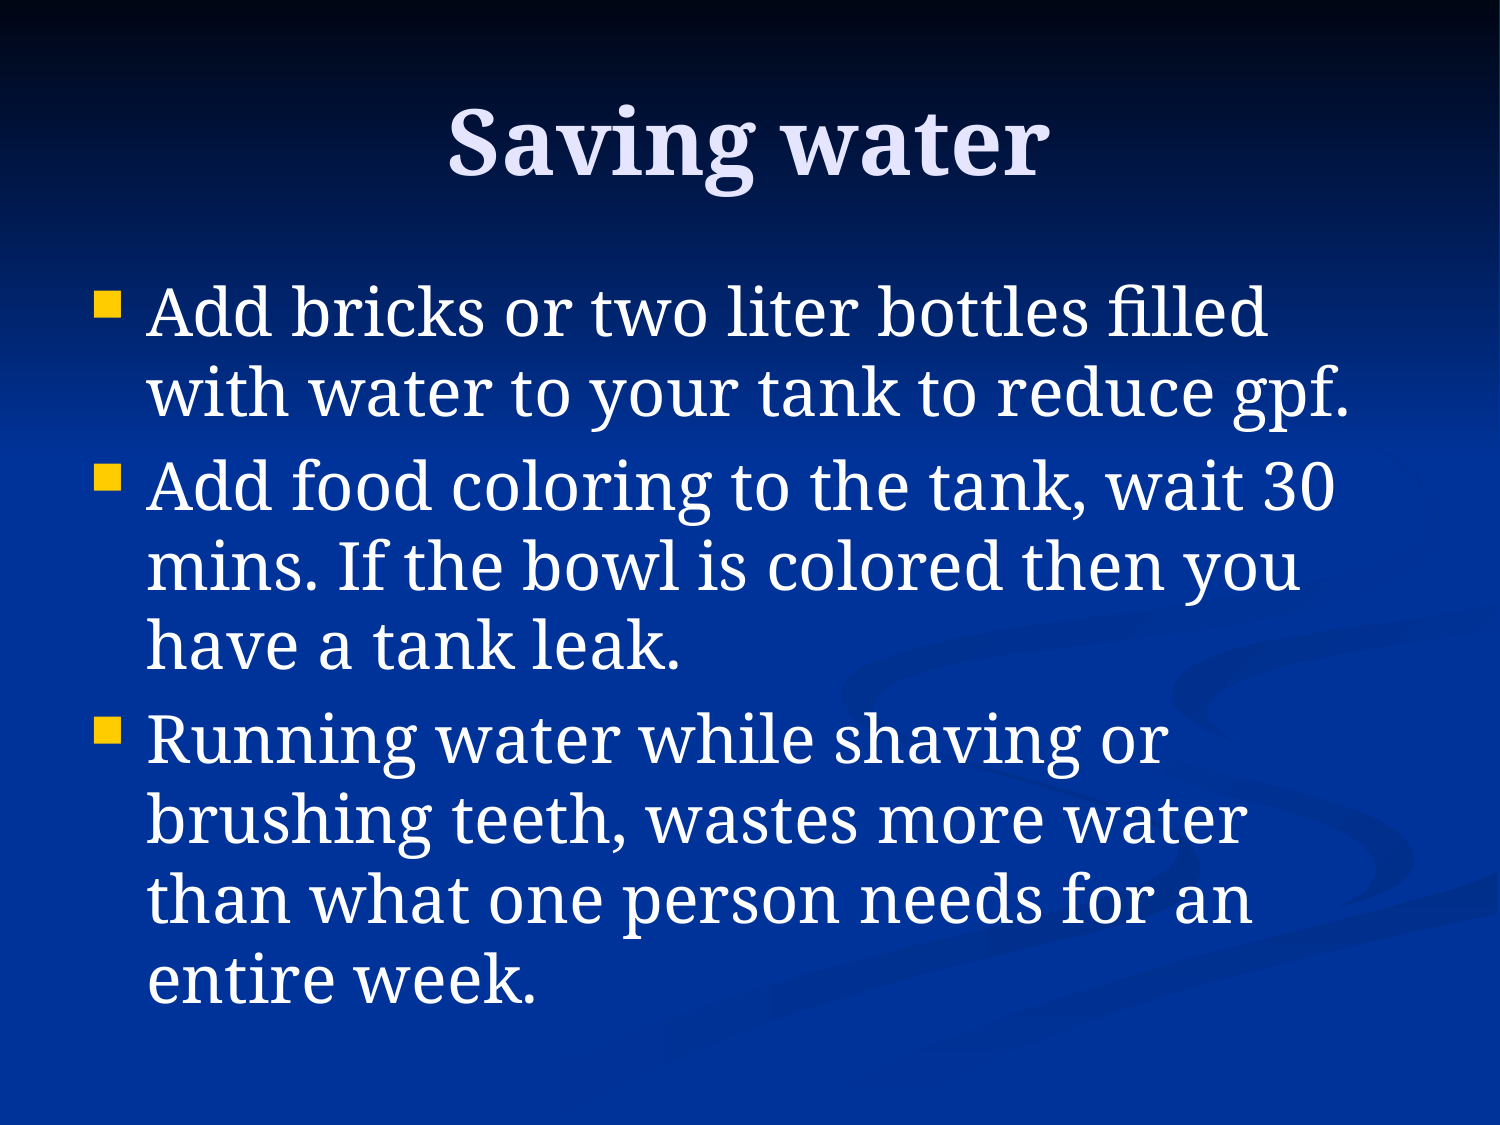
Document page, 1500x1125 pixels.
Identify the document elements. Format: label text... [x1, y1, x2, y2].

list Add bricks or two liter bottles filled with water to your tank to reduce gpf. Add food coloring to the tank, wait 30 mins. If the bowl is colored then you have a tank leak. Running water while shaving or brushing teeth, wastes more water than what one person needs for an entire week. [74, 262, 1426, 1001]
title Saving water [74, 44, 1426, 233]
